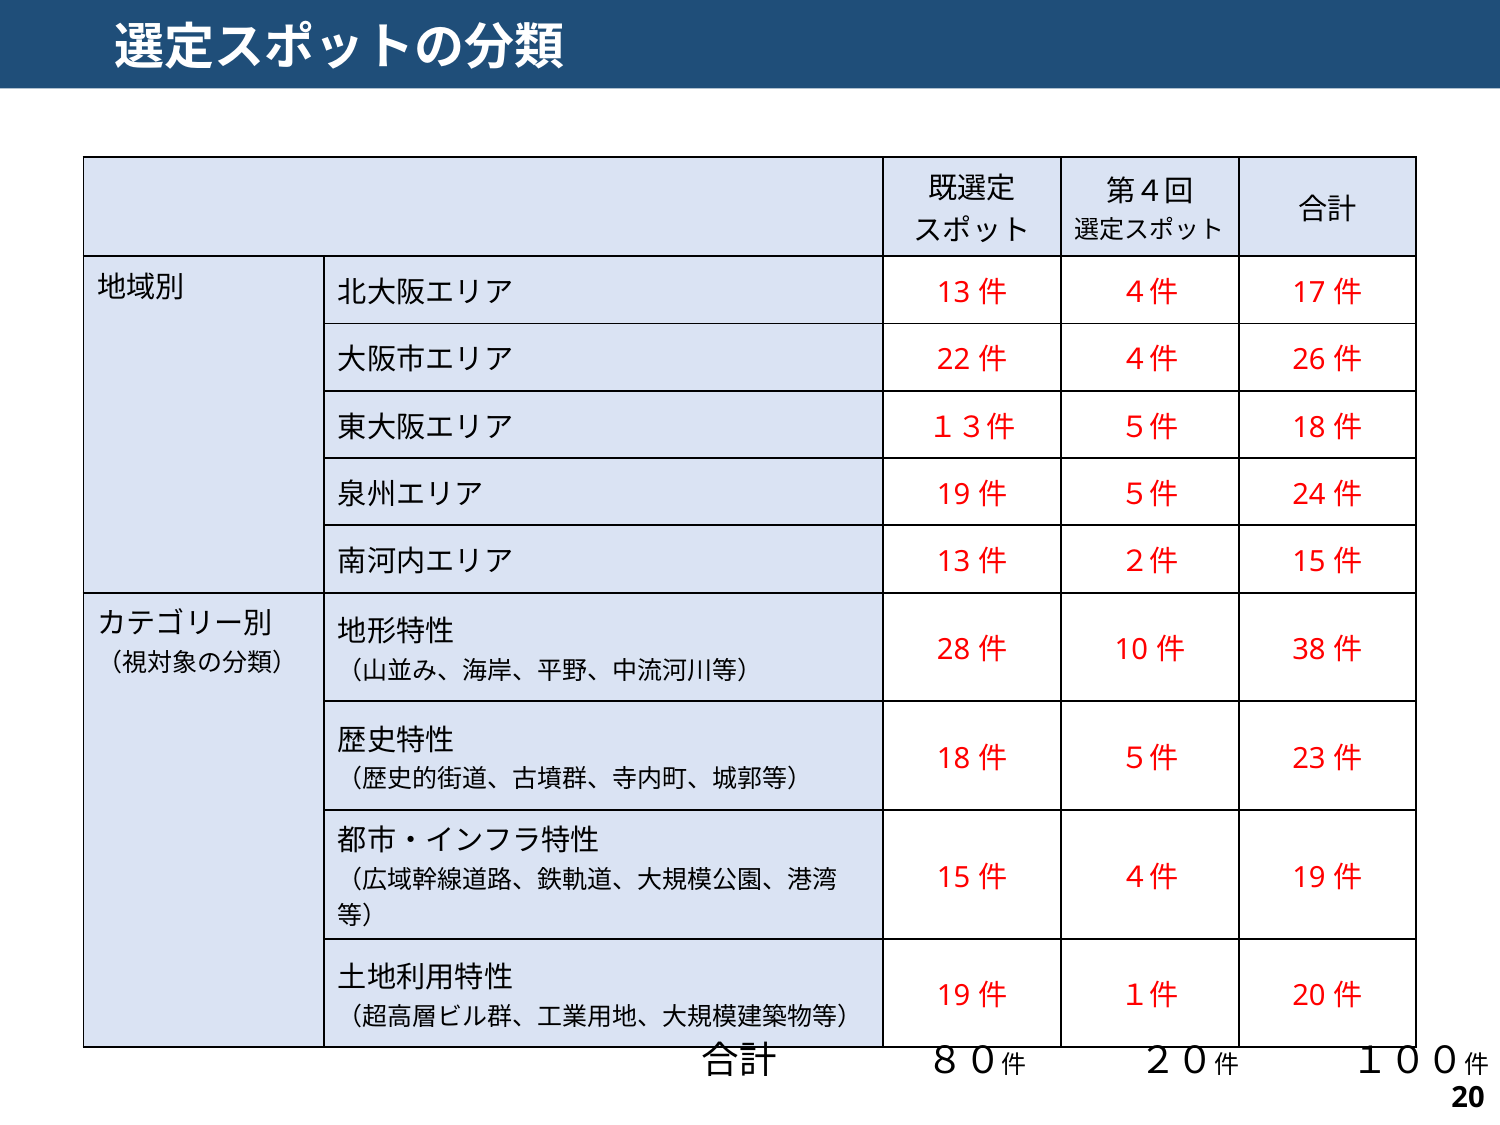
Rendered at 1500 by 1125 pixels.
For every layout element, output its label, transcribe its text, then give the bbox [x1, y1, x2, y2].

table_cell ５件 [1062, 392, 1238, 457]
table_cell ２件 [1062, 526, 1238, 592]
table_cell １３件 [884, 392, 1060, 457]
table_cell 22件 [884, 324, 1060, 390]
text_box 合計 ８０件 ２０件 １００件 [686, 1028, 1500, 1089]
table_cell 15件 [1240, 526, 1415, 592]
table_cell ４件 [1062, 324, 1238, 390]
table_cell 土地利用特性 （超高層ビル群、工業用地、大規模建築物等） [325, 940, 882, 1046]
table_cell ４件 [1062, 811, 1238, 938]
table_cell 10件 [1062, 594, 1238, 700]
table_header 合計 [1240, 158, 1415, 255]
table_cell 28件 [884, 594, 1060, 700]
table_cell 19件 [1240, 811, 1415, 938]
table_cell ４件 [1062, 257, 1238, 323]
table_cell 地形特性 （山並み、海岸、平野、中流河川等） [325, 594, 882, 700]
table_cell 24件 [1240, 459, 1415, 524]
table_cell 都市・インフラ特性 （広域幹線道路、鉄軌道、大規模公園、港湾等） [325, 811, 882, 938]
table_cell 13件 [884, 257, 1060, 323]
table_cell 20件 [1240, 940, 1415, 1028]
table_cell 19件 [884, 940, 1060, 1028]
table_cell 18件 [884, 702, 1060, 809]
text_box 選定スポットの分類 [0, 0, 1500, 89]
table_cell ５件 [1062, 459, 1238, 524]
table_cell 17件 [1240, 257, 1415, 323]
table_cell 18件 [1240, 392, 1415, 457]
text_box 20 [1149, 1068, 1500, 1125]
table_cell 北大阪エリア [325, 257, 882, 323]
table_cell カテゴリー別 （視対象の分類） [84, 594, 323, 1046]
table_cell １件 [1062, 940, 1238, 1028]
table_header 既選定 スポット [884, 158, 1060, 255]
table_cell 地域別 [84, 257, 323, 592]
table_cell 15件 [884, 811, 1060, 938]
table_header 第４回 選定スポット [1062, 158, 1238, 255]
table_header [84, 158, 882, 255]
table_cell 26件 [1240, 324, 1415, 390]
table_cell 23件 [1240, 702, 1415, 809]
table_cell 歴史特性 （歴史的街道、古墳群、寺内町、城郭等） [325, 702, 882, 809]
table_cell 38件 [1240, 594, 1415, 700]
table_cell 東大阪エリア [325, 392, 882, 457]
table_cell 大阪市エリア [325, 324, 882, 390]
table_cell 19件 [884, 459, 1060, 524]
table_cell 南河内エリア [325, 526, 882, 592]
table_cell ５件 [1062, 702, 1238, 809]
table_cell 泉州エリア [325, 459, 882, 524]
table_cell 13件 [884, 526, 1060, 592]
